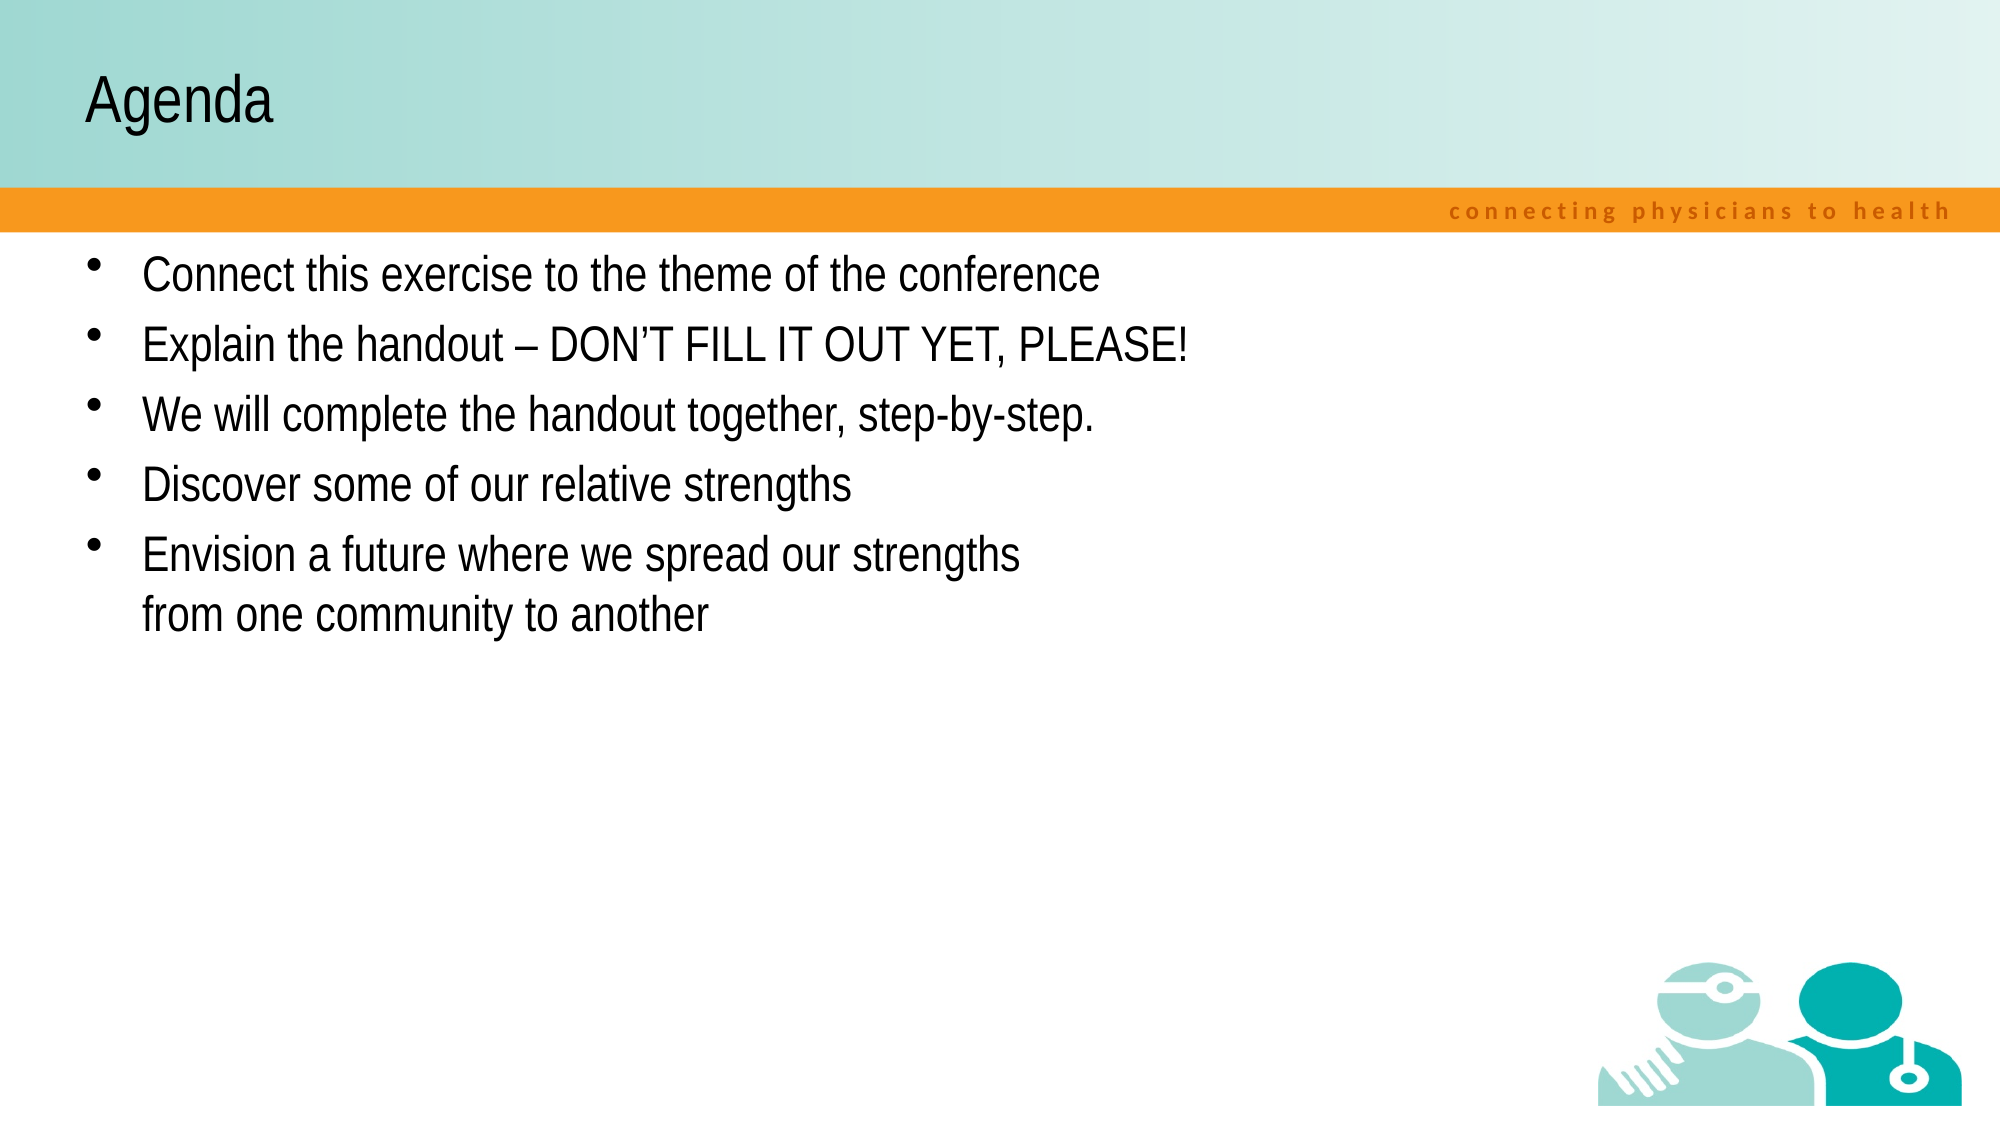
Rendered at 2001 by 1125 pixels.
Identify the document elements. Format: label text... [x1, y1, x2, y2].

title Agenda [70, 6, 1914, 185]
list Connect this exercise to the theme of the conference Explain the handout – DON’T FILL IT OUT YET, PLEASE! We will complete the handout together, step-by-step. Discover some of our relative strengths Envision a future where we spread our strengths from one community to another [70, 233, 1912, 965]
picture [1598, 962, 1962, 1106]
